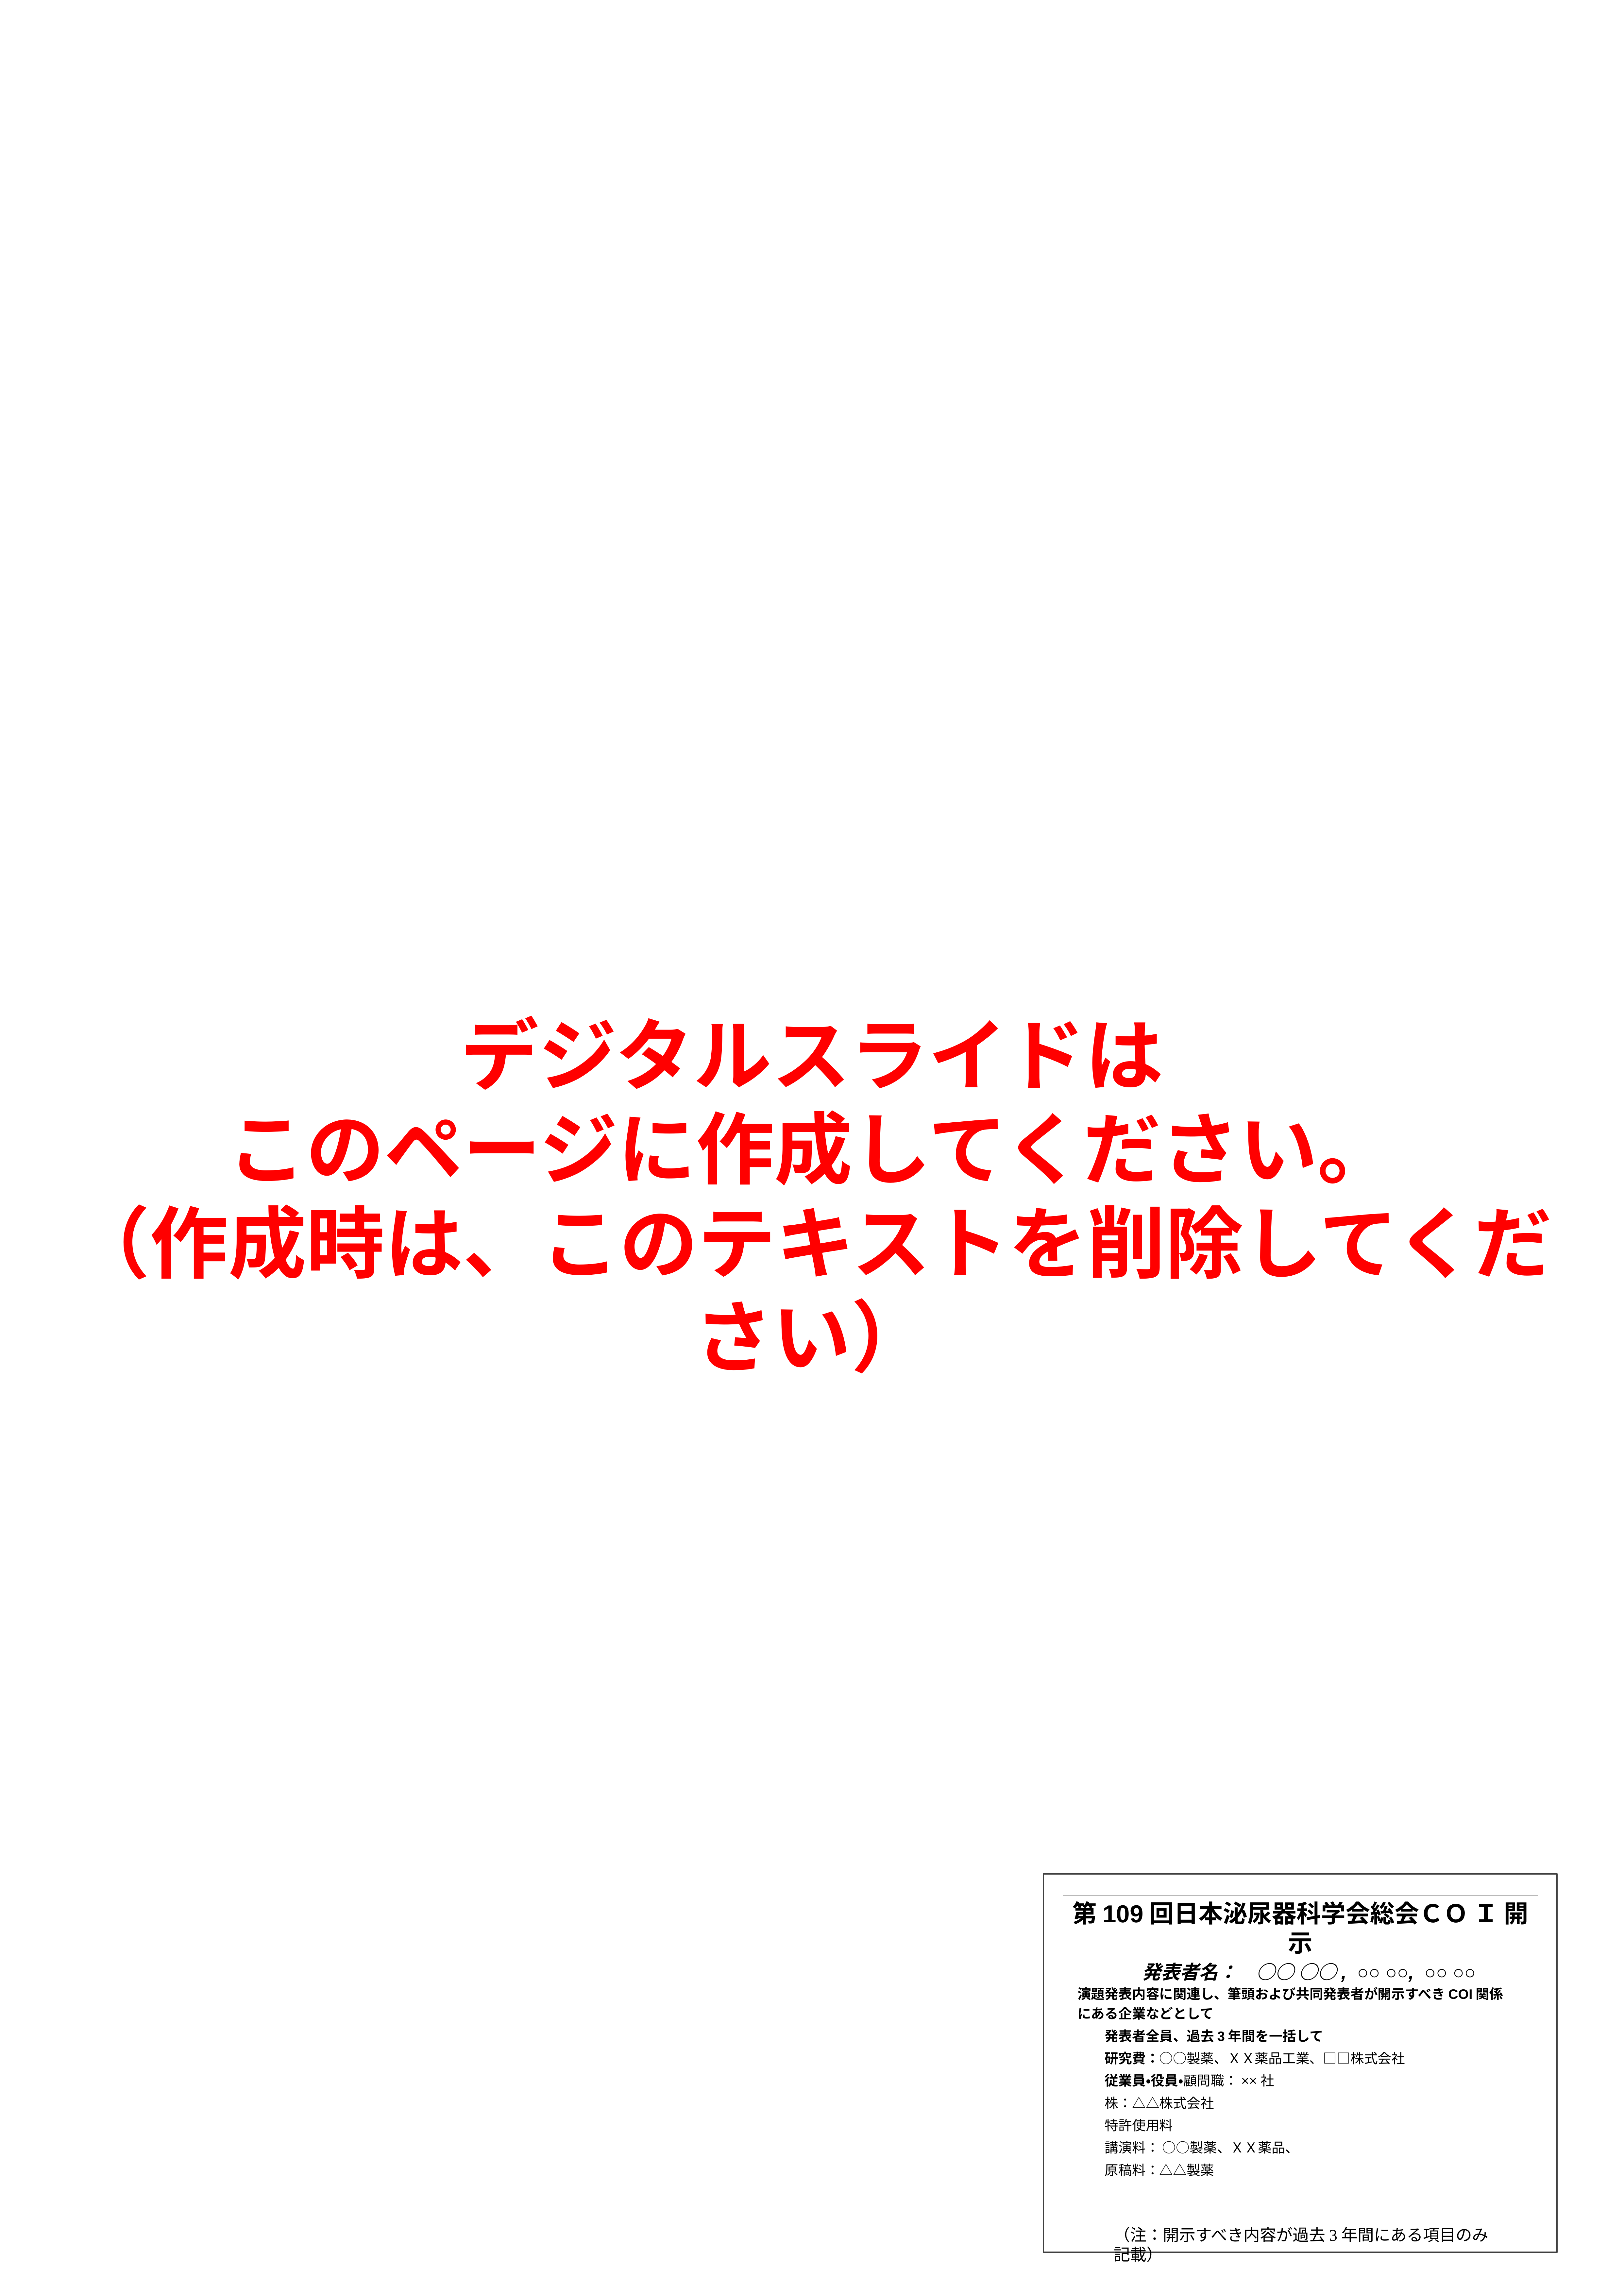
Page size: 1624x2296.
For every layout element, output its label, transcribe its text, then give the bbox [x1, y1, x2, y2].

text_box [1043, 1873, 1558, 2253]
text_box （注：開示すべき内容が過去3年間にある項目のみ記載） [1109, 2222, 1509, 2267]
text_box 第109回日本泌尿器科学会総会ＣＯ Ｉ 開示 発表者名： ○○ ○○, ○○ ○○, ○○ ○○ [1063, 1895, 1538, 1986]
text_box 演題発表内容に関連し、筆頭および共同発表者が開示すべきCOI関係にある企業などとして 発表者全員、過去3年間を一括して 研究費：○○製薬、ＸＸ薬品工業、□□株式会社 従業員・役員・顧問職：××社 株：△△株式会社 特許使用料 講演料： ○○製薬、ＸＸ薬品、 原稿料：△△製薬 [1055, 1971, 1528, 2195]
text_box デジタルスライドは このページに作成してください。 （作成時は、このテキストを削除してください） [45, 1003, 1578, 1384]
